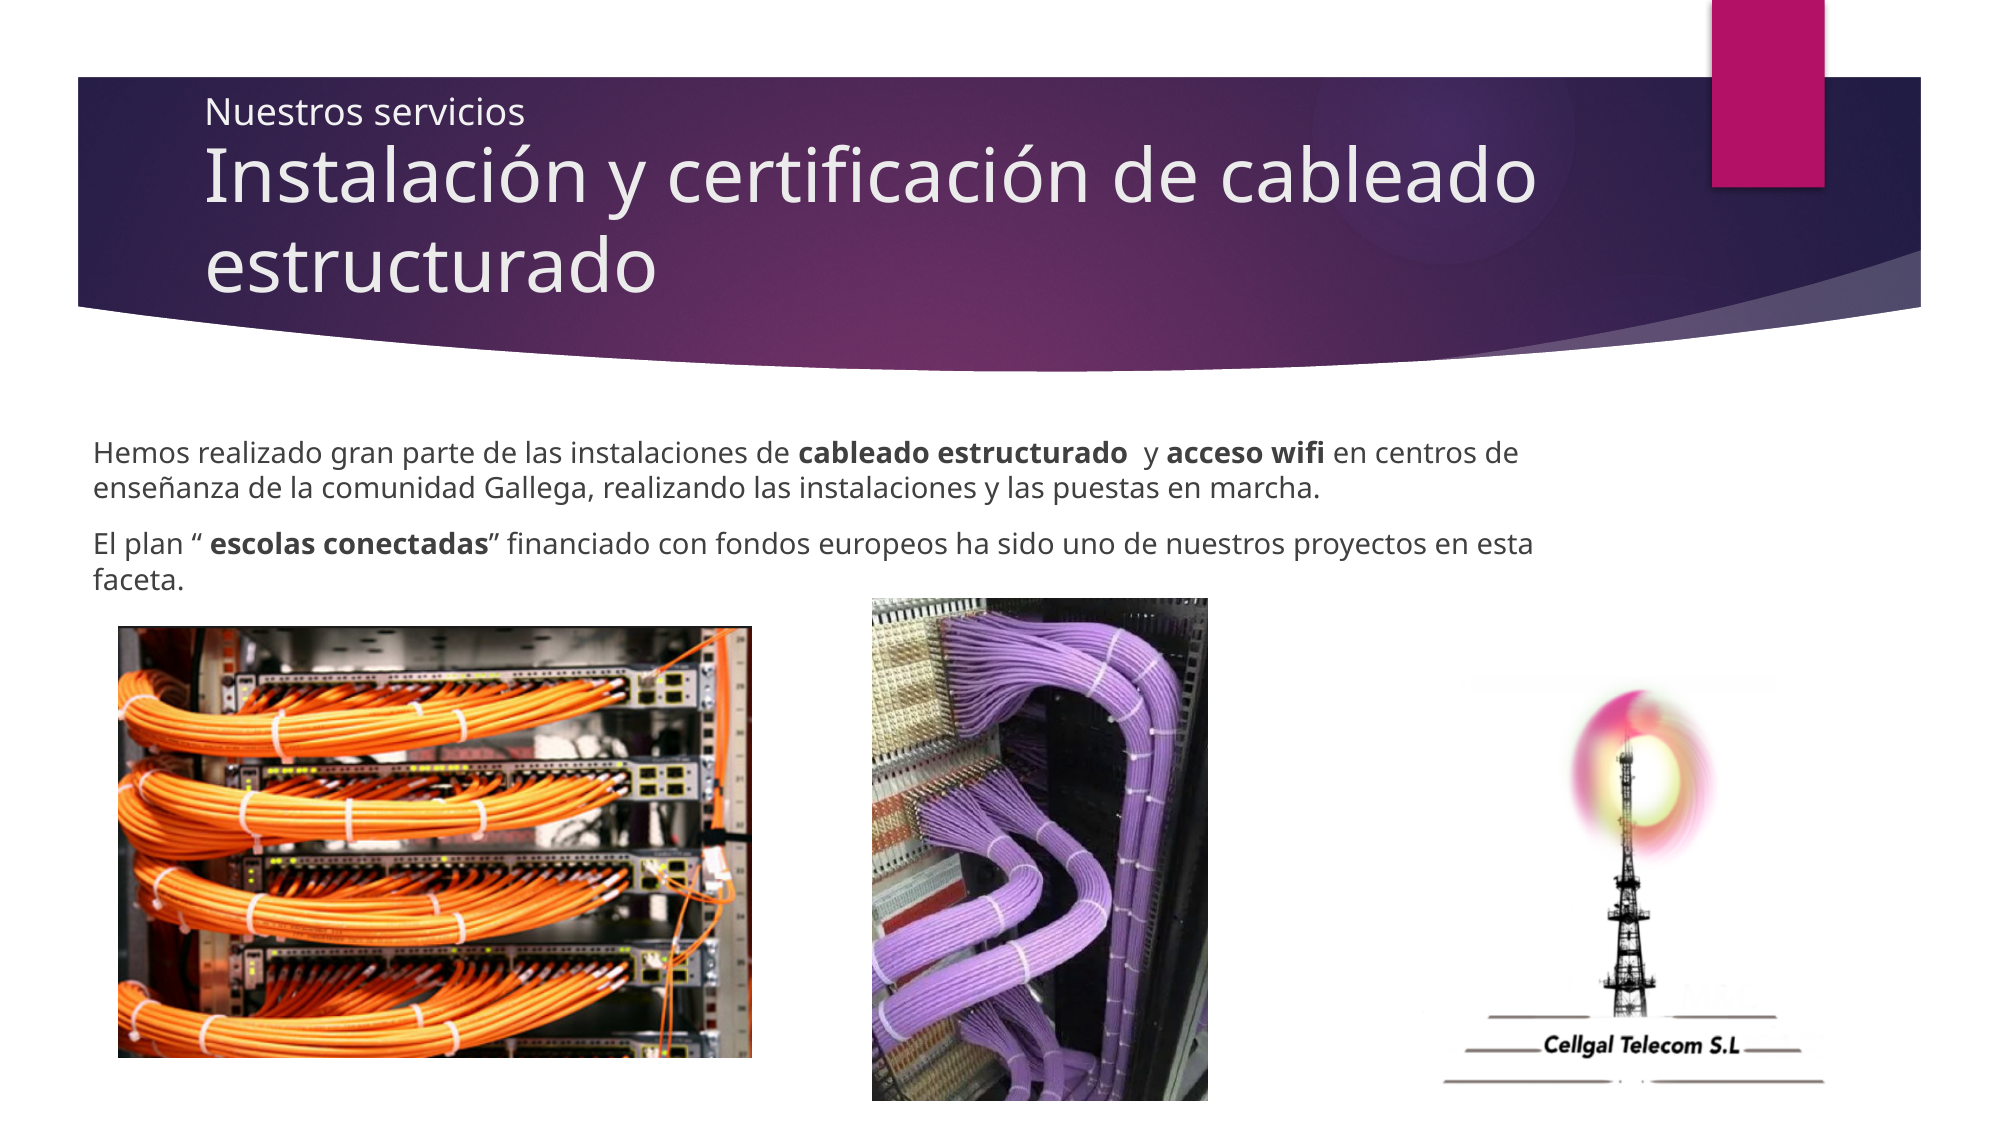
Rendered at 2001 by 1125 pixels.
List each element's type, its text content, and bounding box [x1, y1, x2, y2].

title Instalación y certificación de cableado estructurado [189, 159, 1627, 276]
picture [1404, 650, 1987, 1125]
text_box Nuestros servicios [189, 80, 549, 141]
picture [118, 626, 752, 1058]
list Hemos realizado gran parte de las instalaciones de cableado estructurado y acceso wifi en centros de enseñanza de la comunidad Gallega, realizando las instalaciones y las puestas en marcha. El plan “ escolas conectadas” financiado con fondos europeos ha sido uno de nuestros proyectos en esta faceta. [77, 427, 1638, 988]
picture [872, 597, 1208, 1102]
